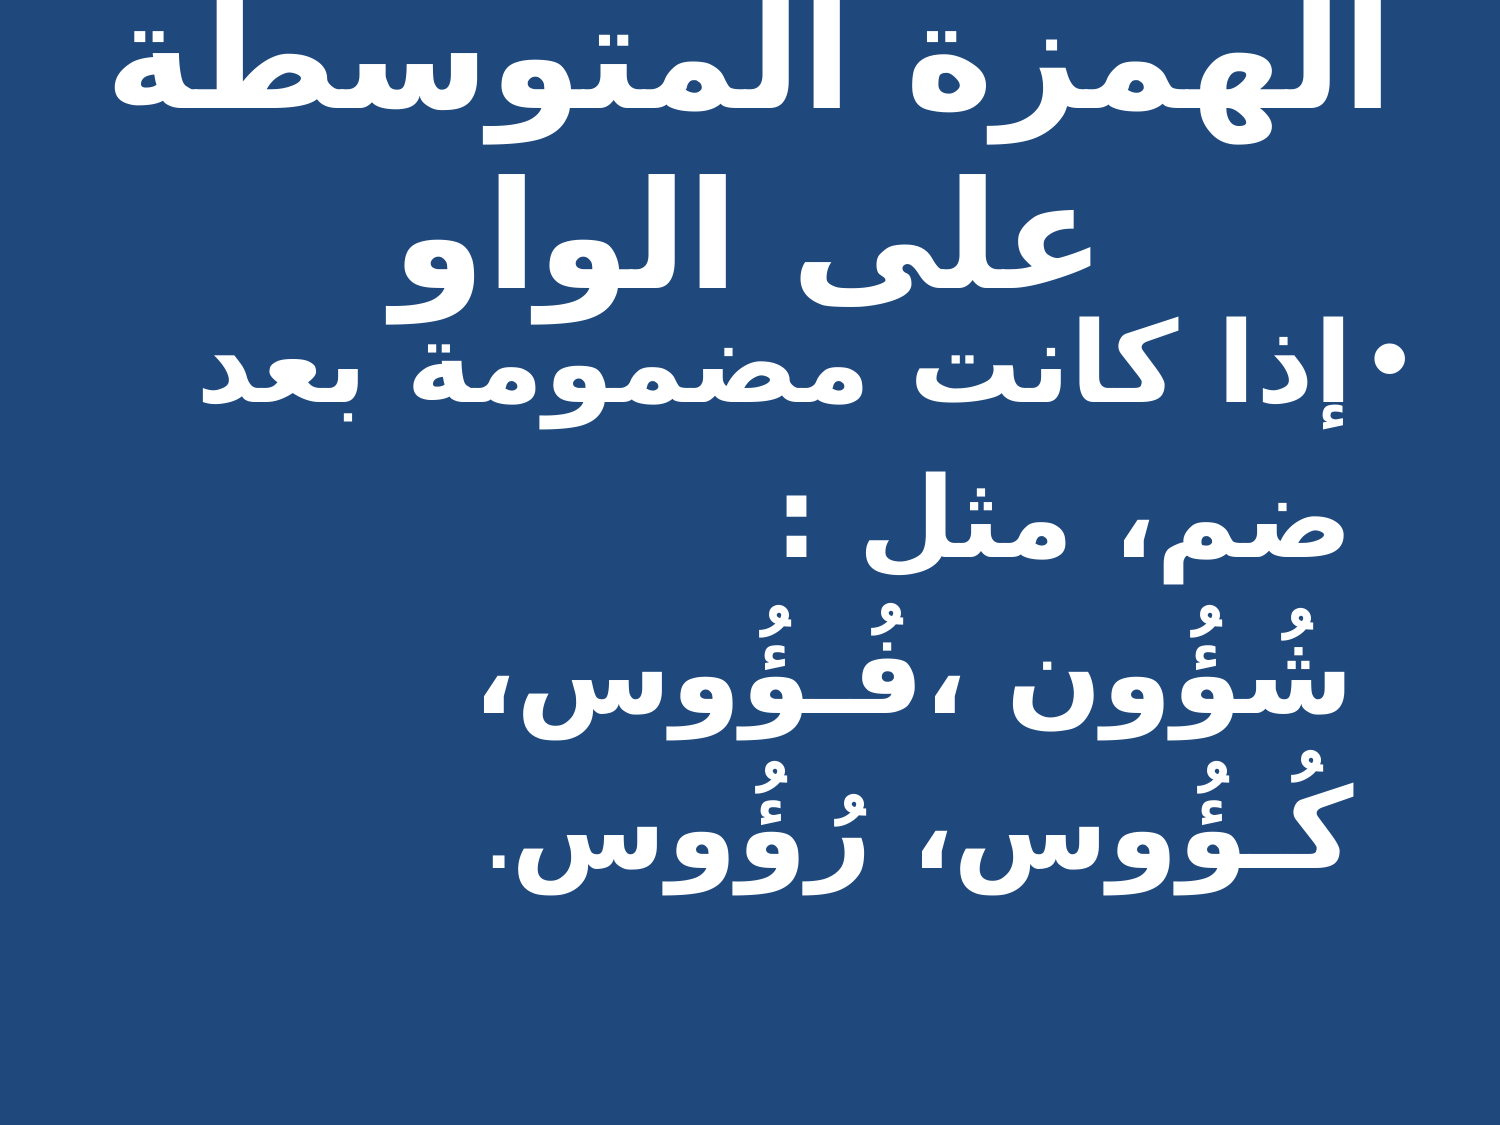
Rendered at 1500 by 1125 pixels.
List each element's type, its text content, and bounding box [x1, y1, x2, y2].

list إذا كانت مضمومة بعد ضم، مثل : شُؤُون ،فُـؤُوس، كُـؤُوس، رُؤُوس. [75, 262, 1425, 1005]
title الهمزة المتوسطة على الواو [75, 45, 1425, 233]
